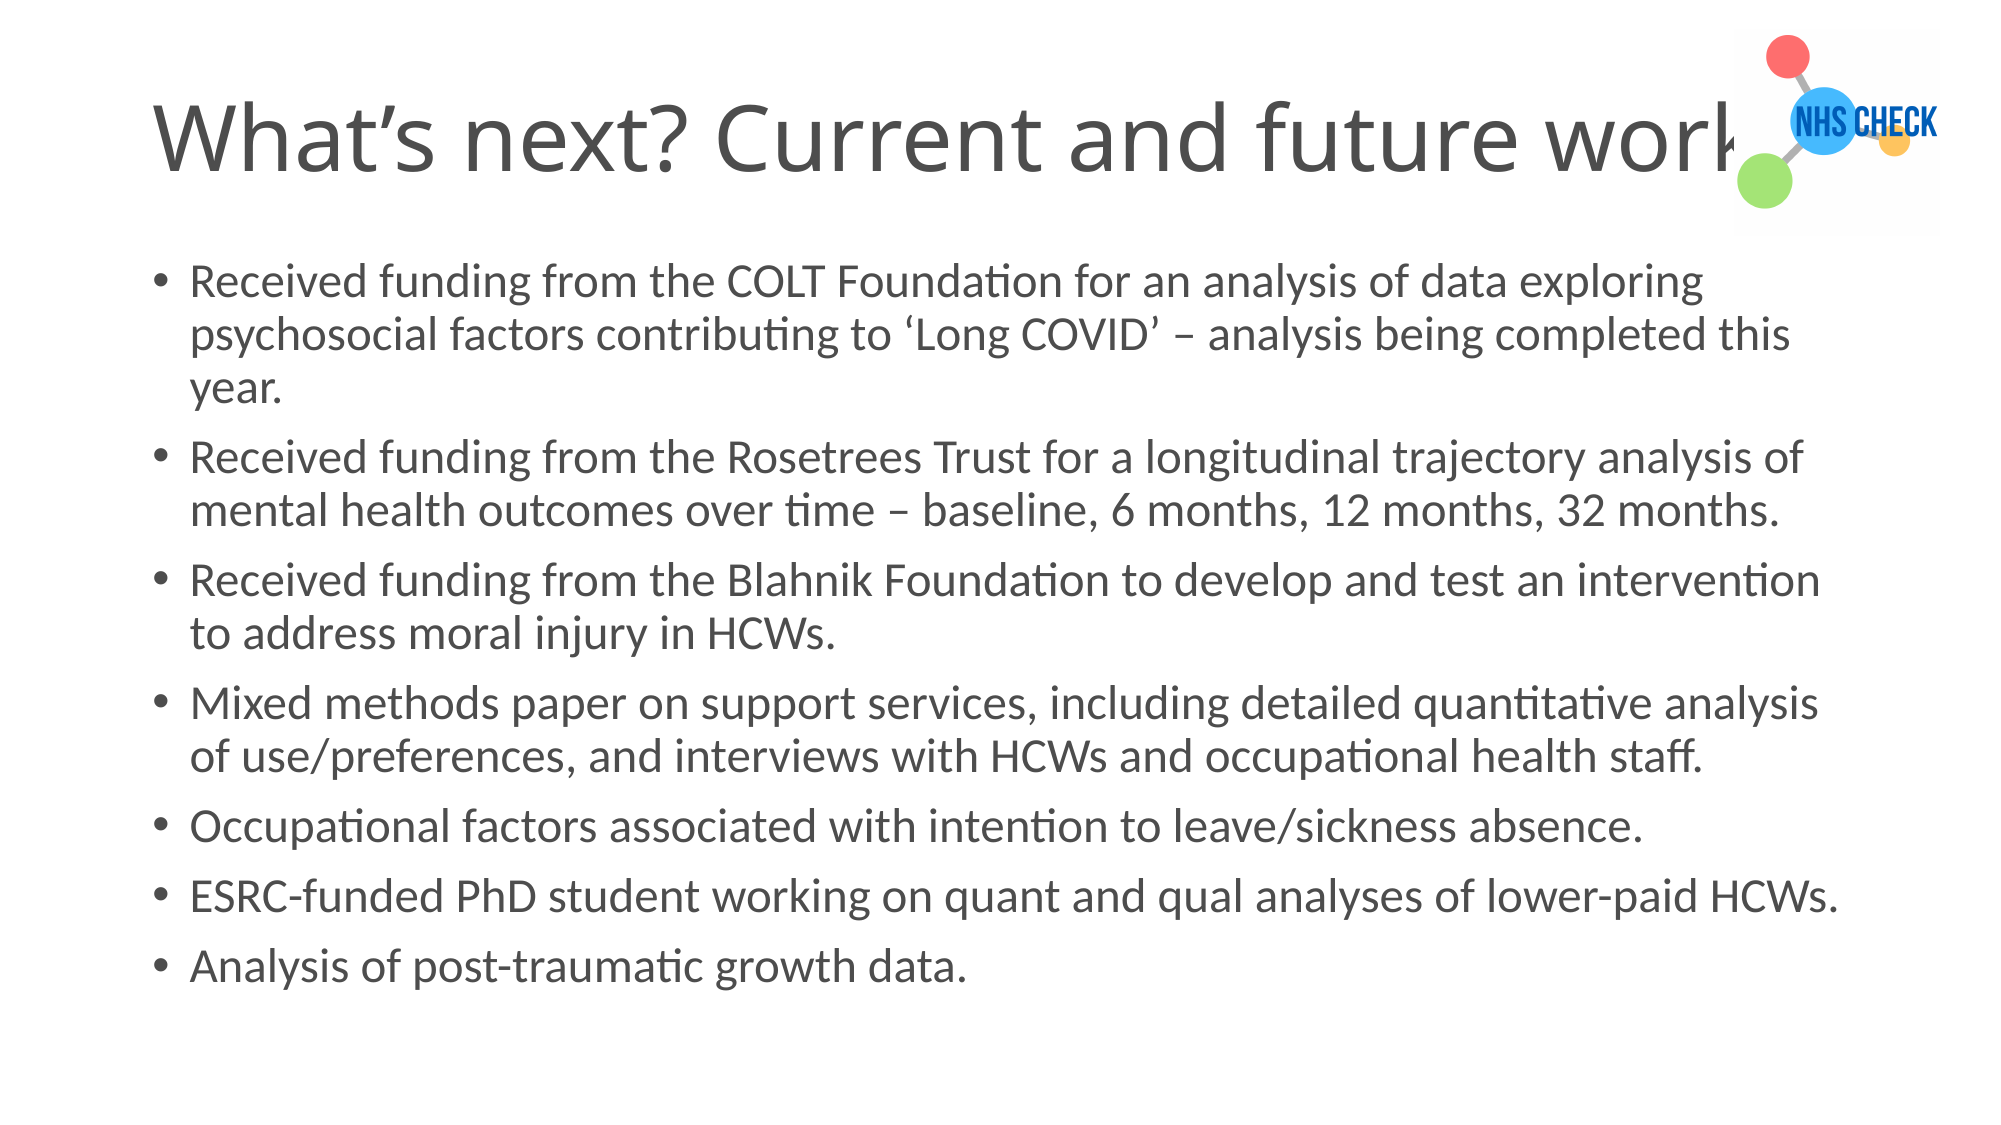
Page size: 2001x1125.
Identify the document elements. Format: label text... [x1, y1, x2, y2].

list Received funding from the COLT Foundation for an analysis of data exploring psychosocial factors contributing to ‘Long COVID’ – analysis being completed this year. Received funding from the Rosetrees Trust for a longitudinal trajectory analysis of mental health outcomes over time – baseline, 6 months, 12 months, 32 months. Received funding from the Blahnik Foundation to develop and test an intervention to address moral injury in HCWs. Mixed methods paper on support services, including detailed quantitative analysis of use/preferences, and interviews with HCWs and occupational health staff. Occupational factors associated with intention to leave/sickness absence. ESRC-funded PhD student working on quant and qual analyses of lower-paid HCWs. Analysis of post-traumatic growth data. [137, 248, 1863, 1014]
title What’s next? Current and future work [137, 59, 1734, 224]
picture [1734, 29, 1940, 236]
